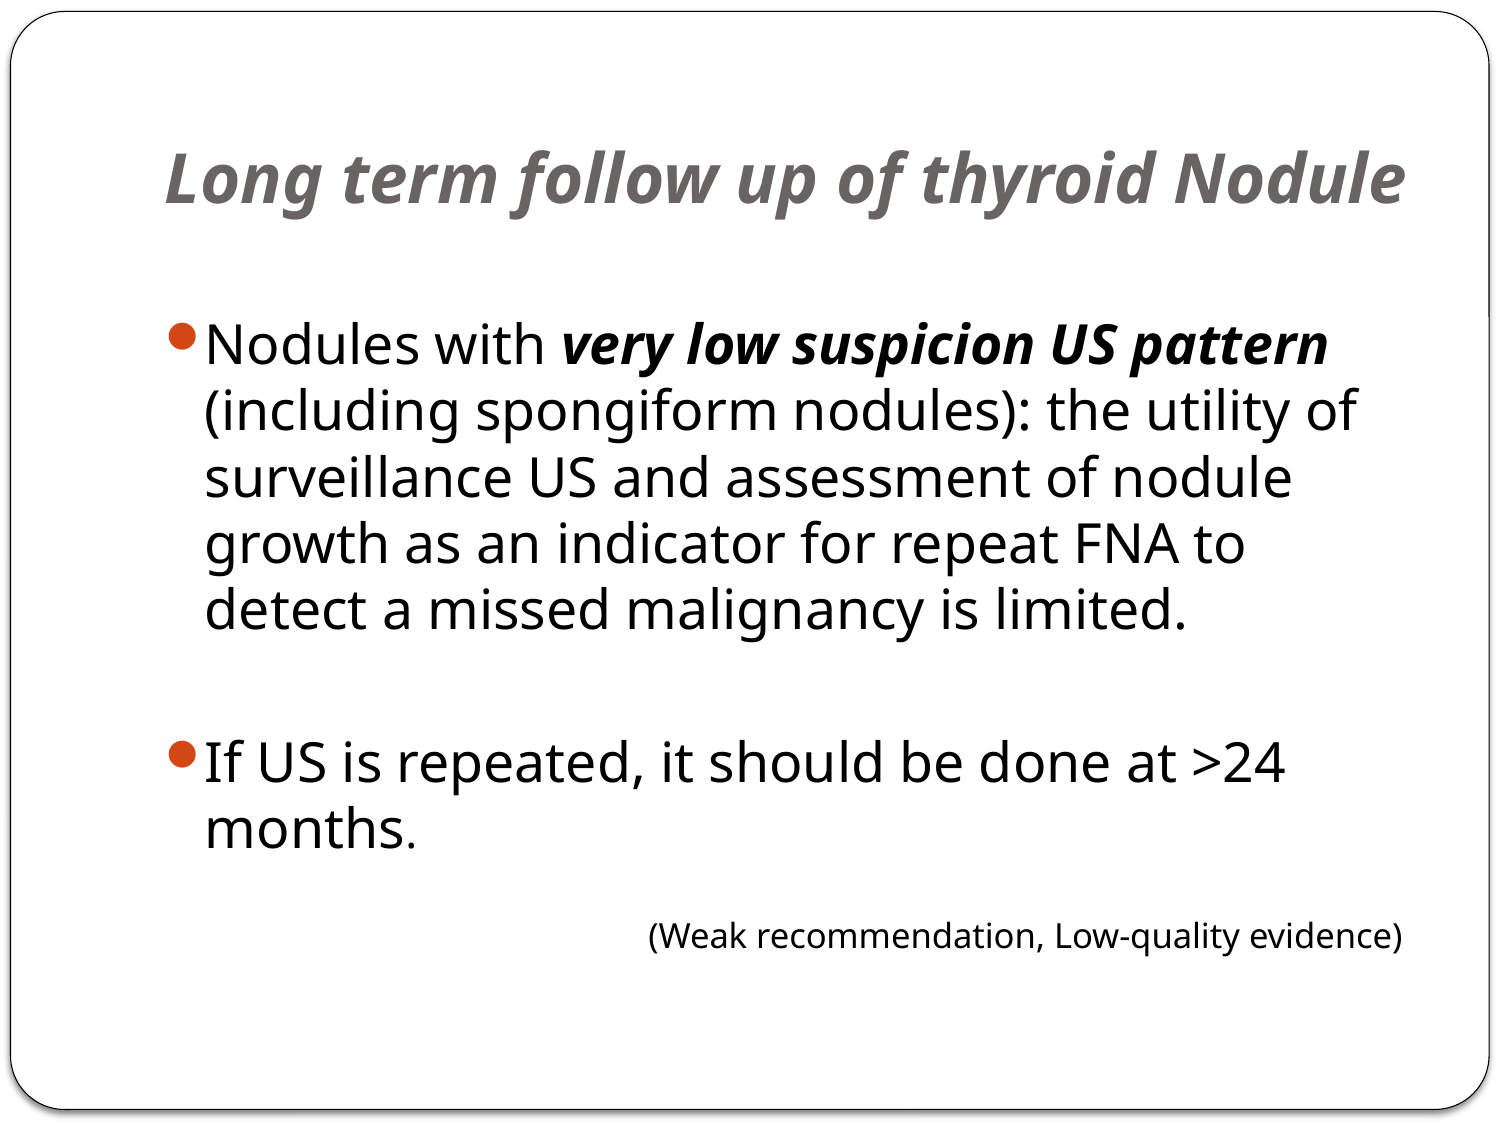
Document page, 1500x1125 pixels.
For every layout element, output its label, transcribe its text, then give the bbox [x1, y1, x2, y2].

list Nodules with very low suspicion US pattern (including spongiform nodules): the utility of surveillance US and assessment of nodule growth as an indicator for repeat FNA to detect a missed malignancy is limited. If US is repeated, it should be done at >24 months. (Weak recommendation, Low-quality evidence) [150, 237, 1425, 988]
title Long term follow up of thyroid Nodule [150, 45, 1425, 233]
